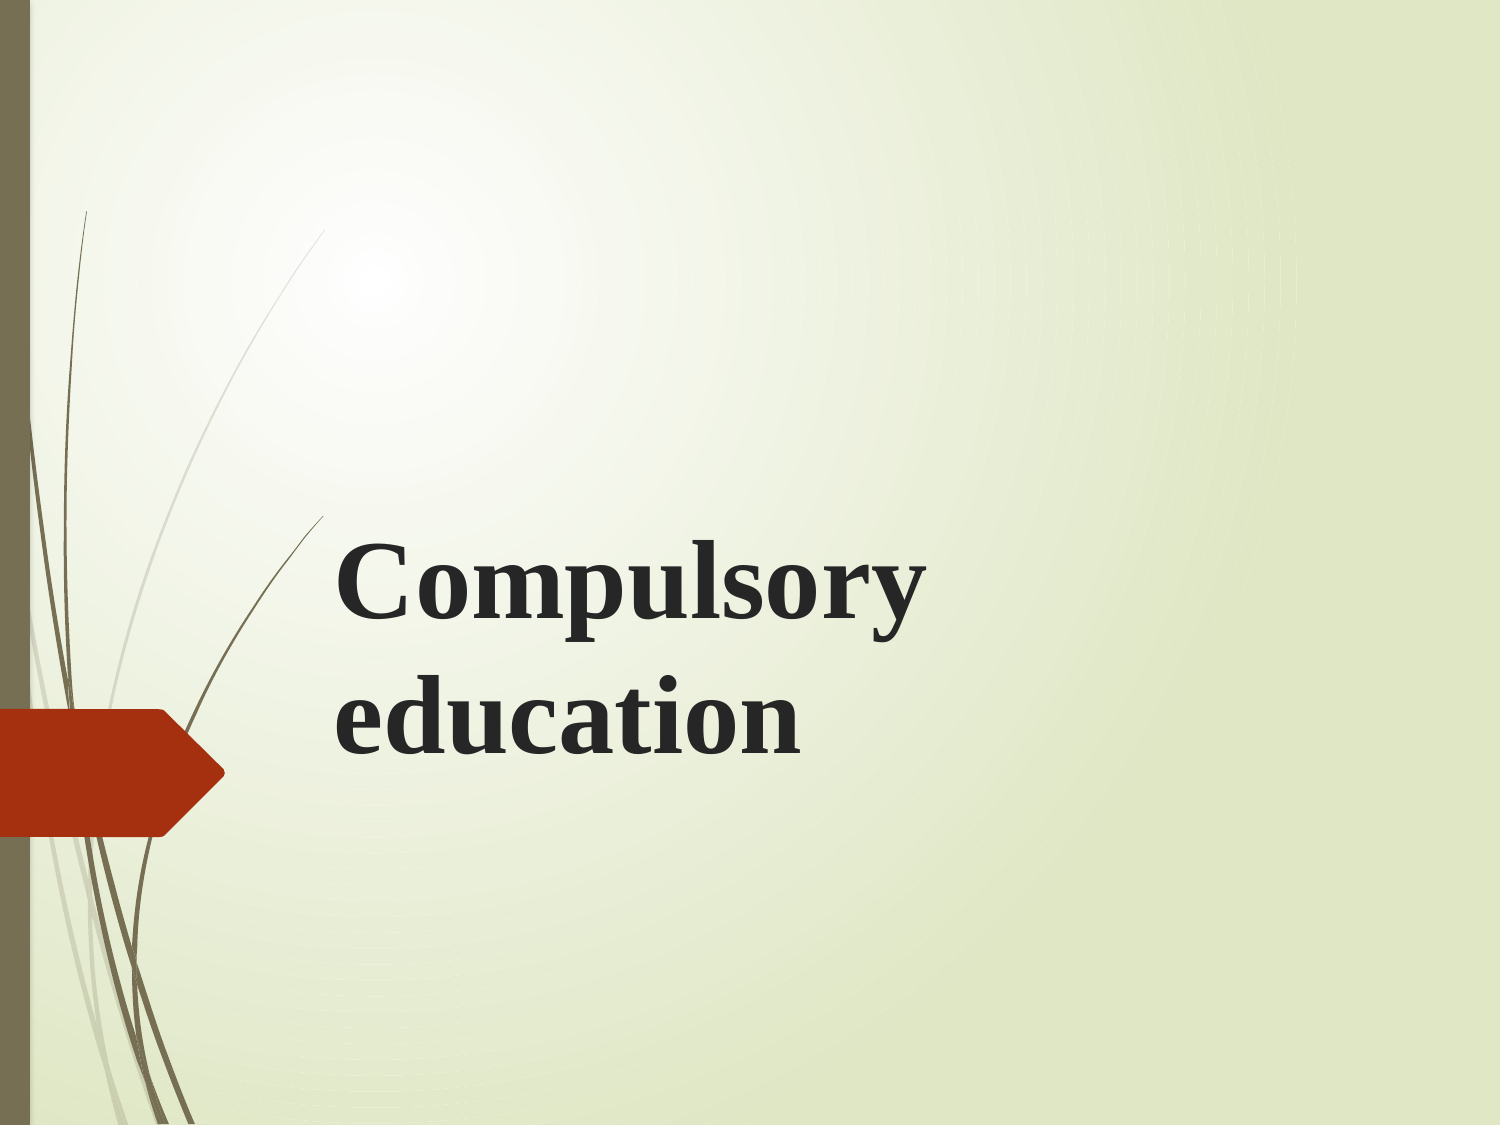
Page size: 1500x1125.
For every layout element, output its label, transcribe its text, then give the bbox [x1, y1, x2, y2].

title Compulsory education [318, 412, 1402, 784]
